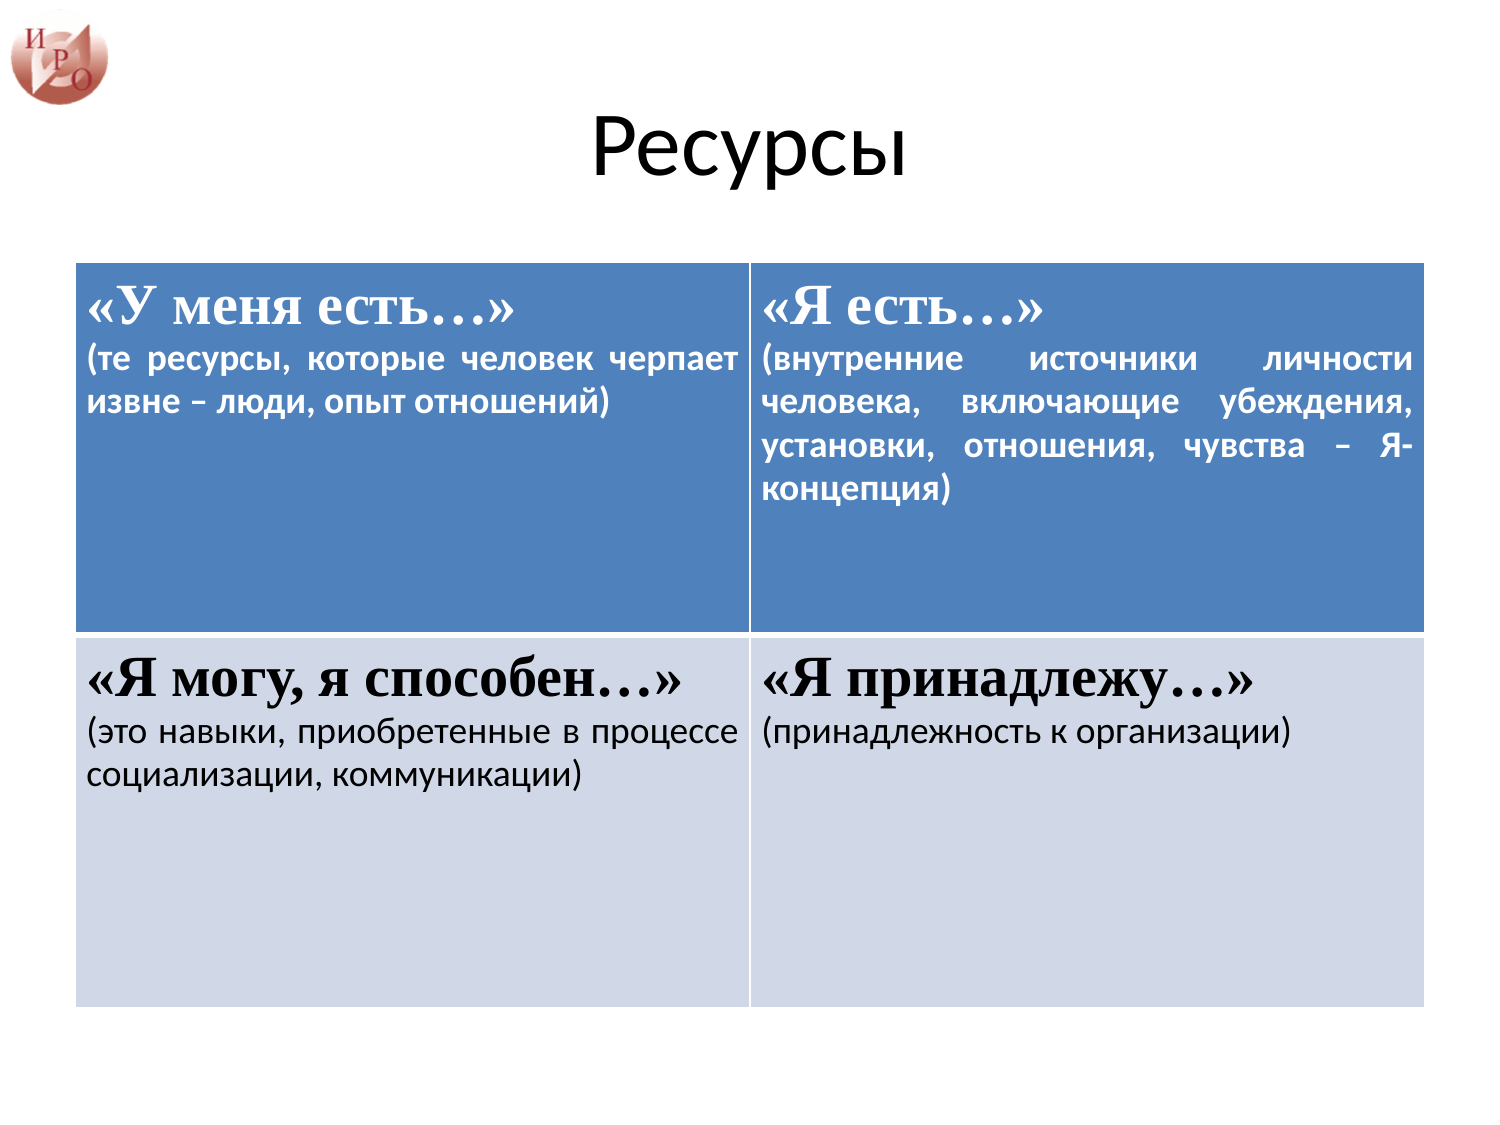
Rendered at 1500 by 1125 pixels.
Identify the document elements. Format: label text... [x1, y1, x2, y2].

picture [0, 0, 118, 115]
table_header «У меня есть…» (те ресурсы, которые человек черпает извне – люди, опыт отношений) [76, 263, 749, 632]
table_cell «Я могу, я способен…» (это навыки, приобретенные в процессе социализации, коммуникации) [76, 638, 749, 1007]
title Ресурсы [75, 45, 1425, 233]
table_header «Я есть…» (внутренние источники личности человека, включающие убеждения, установки, отношения, чувства – Я-концепция) [751, 263, 1424, 632]
table_cell «Я принадлежу…» (принадлежность к организации) [751, 638, 1424, 1007]
